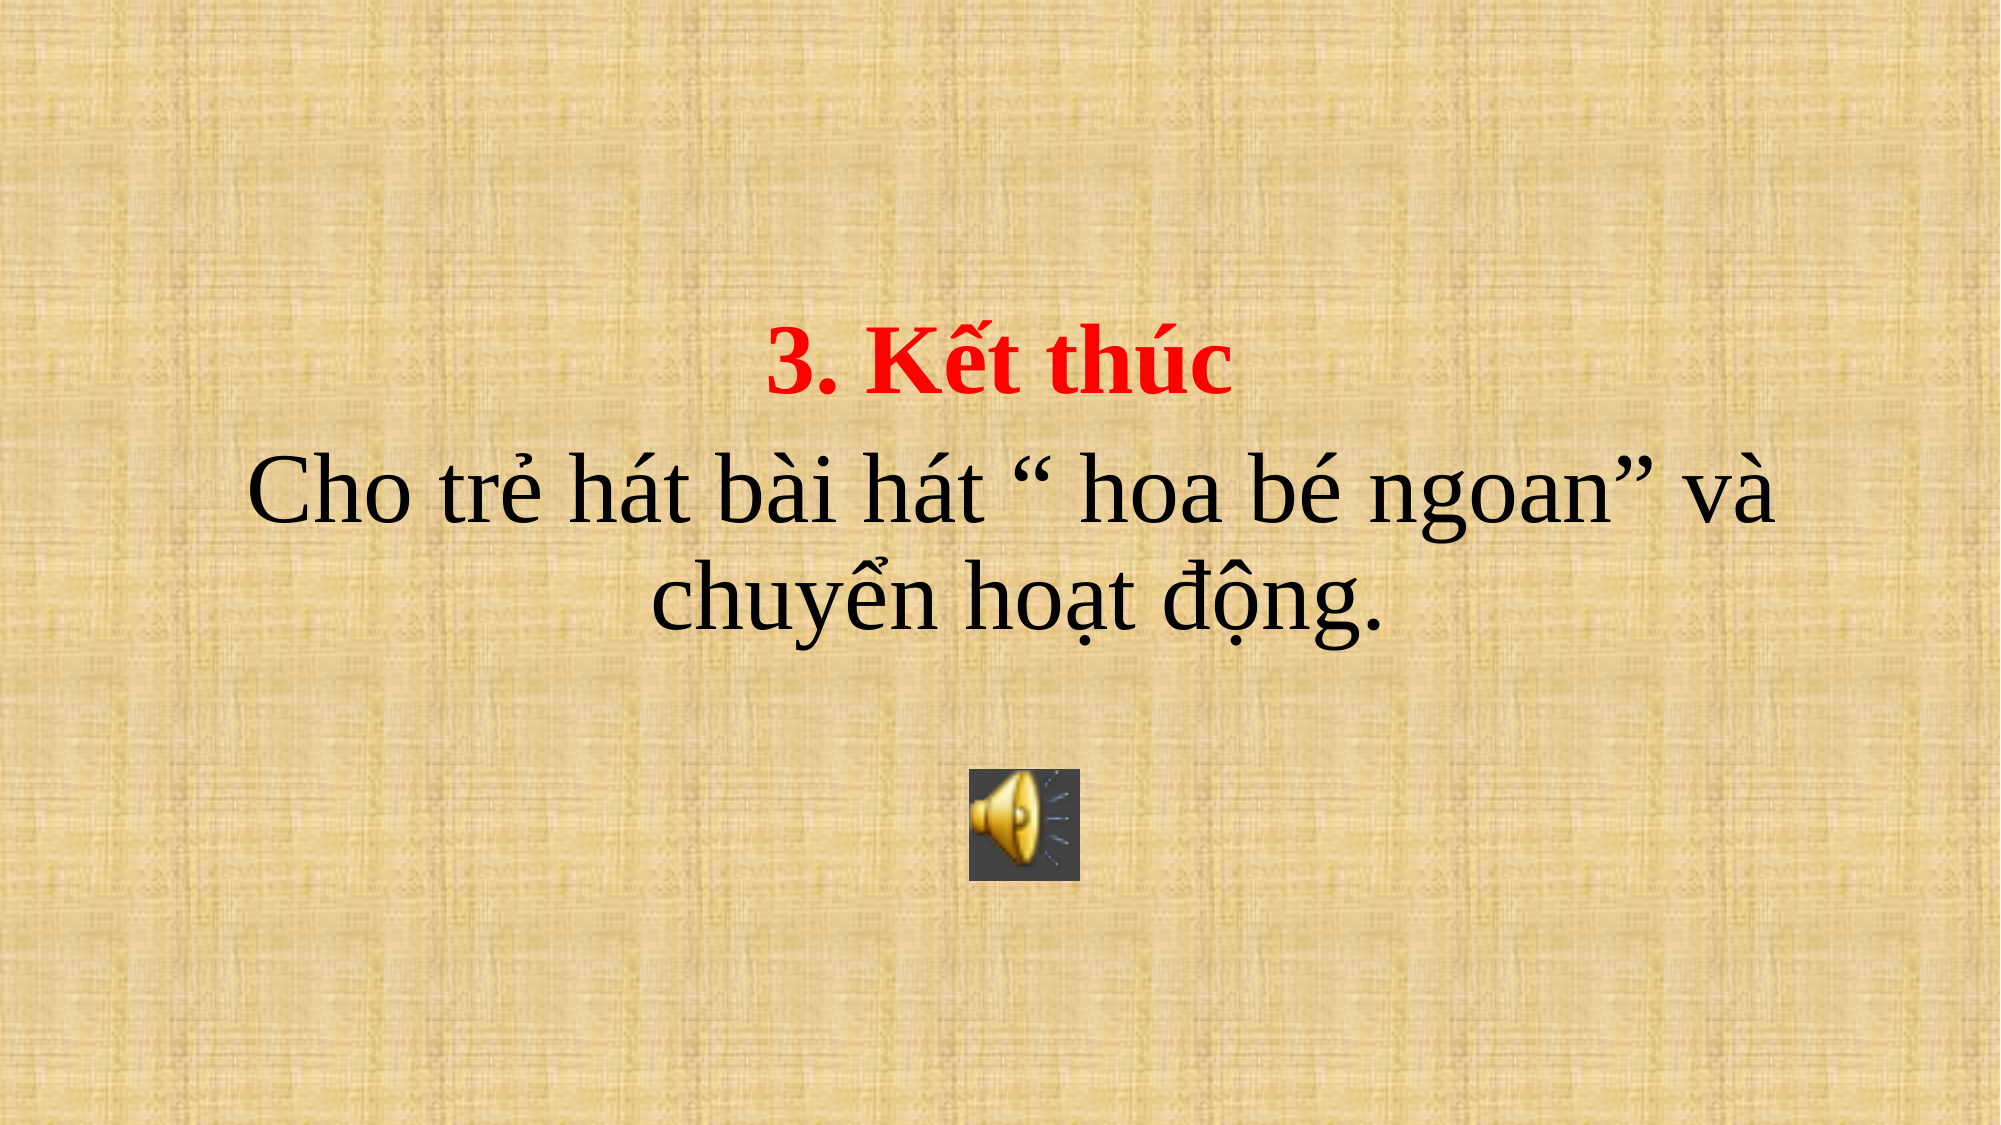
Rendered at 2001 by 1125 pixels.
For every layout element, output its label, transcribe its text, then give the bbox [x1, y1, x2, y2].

picture [0, 0, 2001, 1125]
list 3. Kết thúc Cho trẻ hát bài hát “ hoa bé ngoan” và chuyển hoạt động. [137, 299, 1863, 1014]
